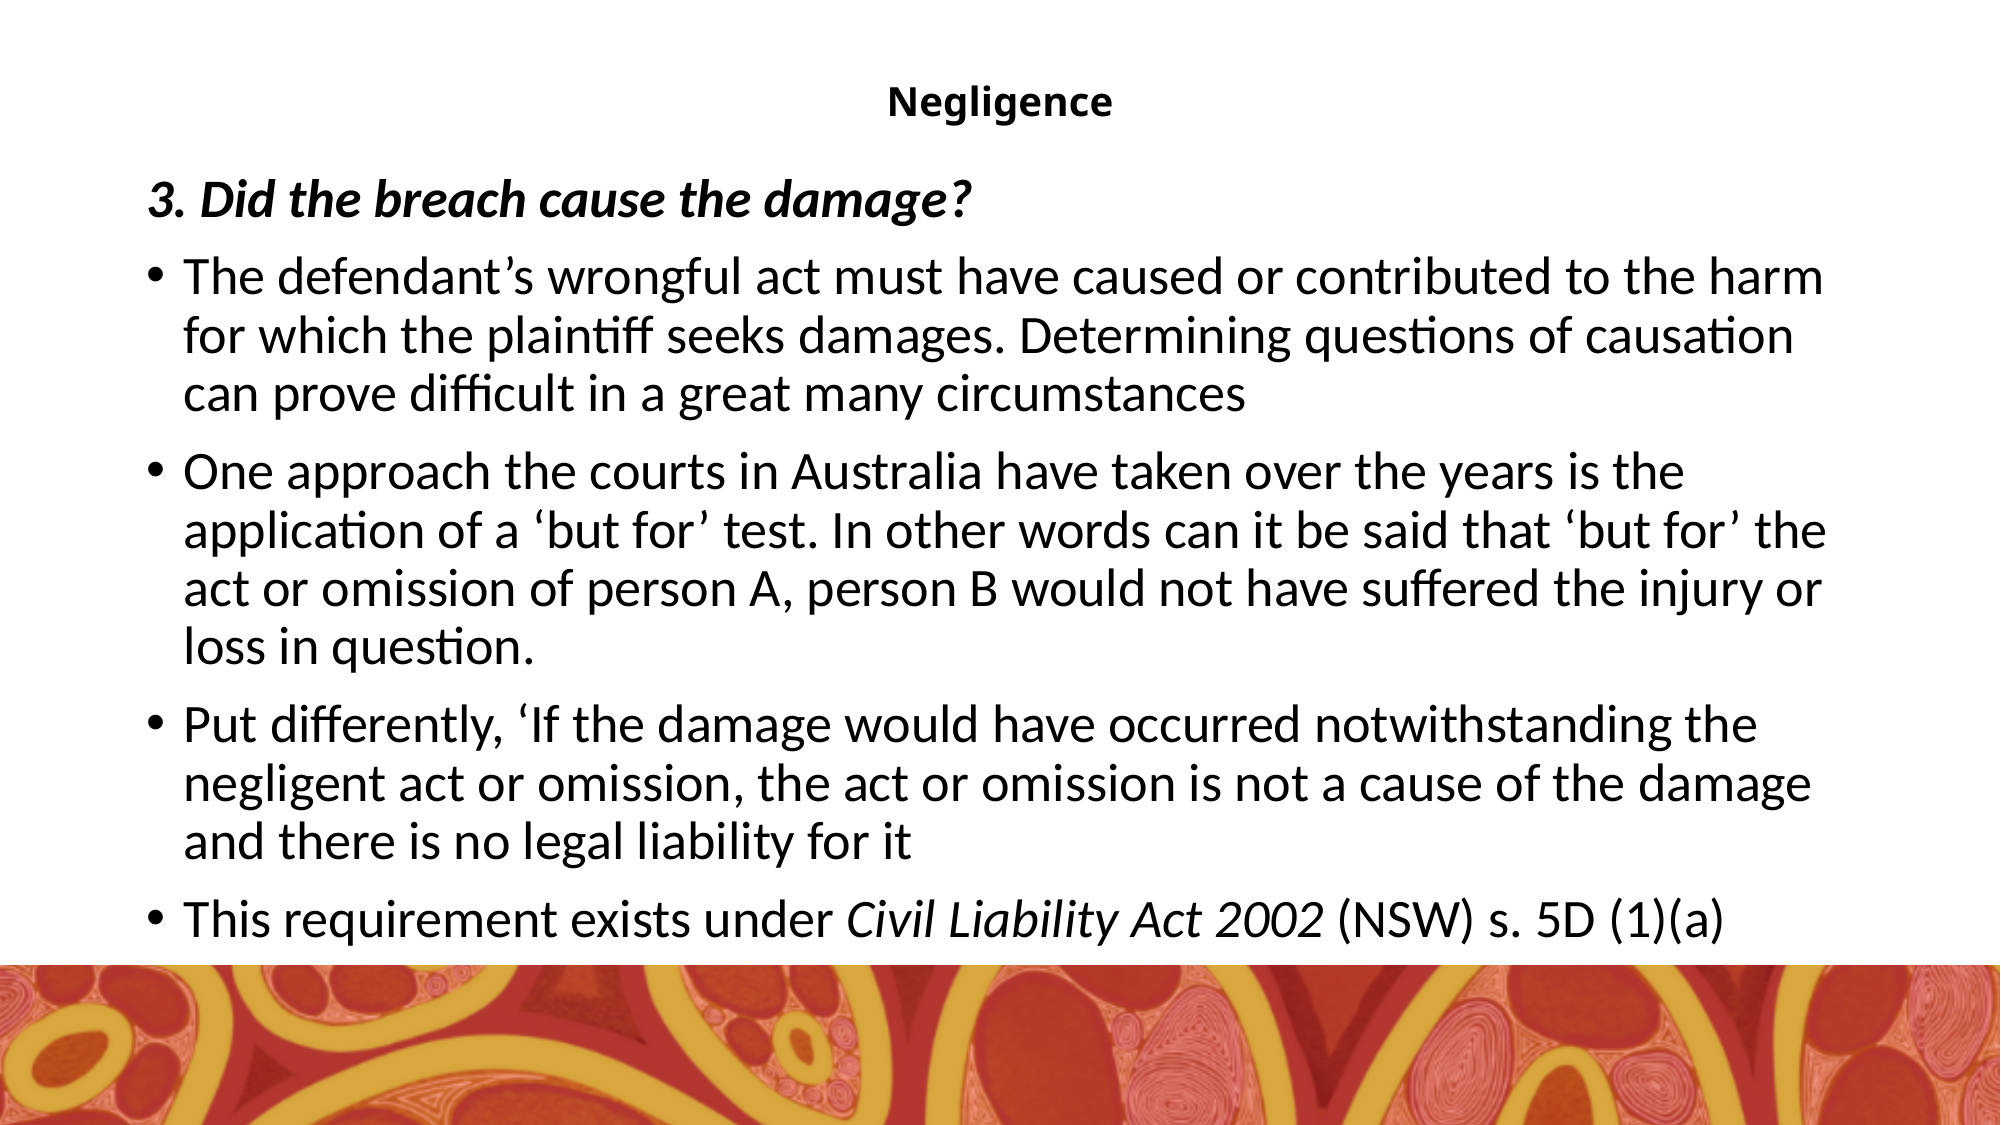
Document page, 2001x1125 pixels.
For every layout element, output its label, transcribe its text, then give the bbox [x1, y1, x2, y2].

list 3. Did the breach cause the damage? The defendant’s wrongful act must have caused or contributed to the harm for which the plaintiff seeks damages. Determining questions of causation can prove difficult in a great many circumstances One approach the courts in Australia have taken over the years is the application of a ‘but for’ test. In other words can it be said that ‘but for’ the act or omission of person A, person B would not have suffered the injury or loss in question. Put differently, ‘If the damage would have occurred notwithstanding the negligent act or omission, the act or omission is not a cause of the damage and there is no legal liability for it This requirement exists under Civil Liability Act 2002 (NSW) s. 5D (1)(a) [131, 163, 1856, 965]
picture [0, 965, 2000, 1125]
title Negligence [137, 29, 1863, 183]
